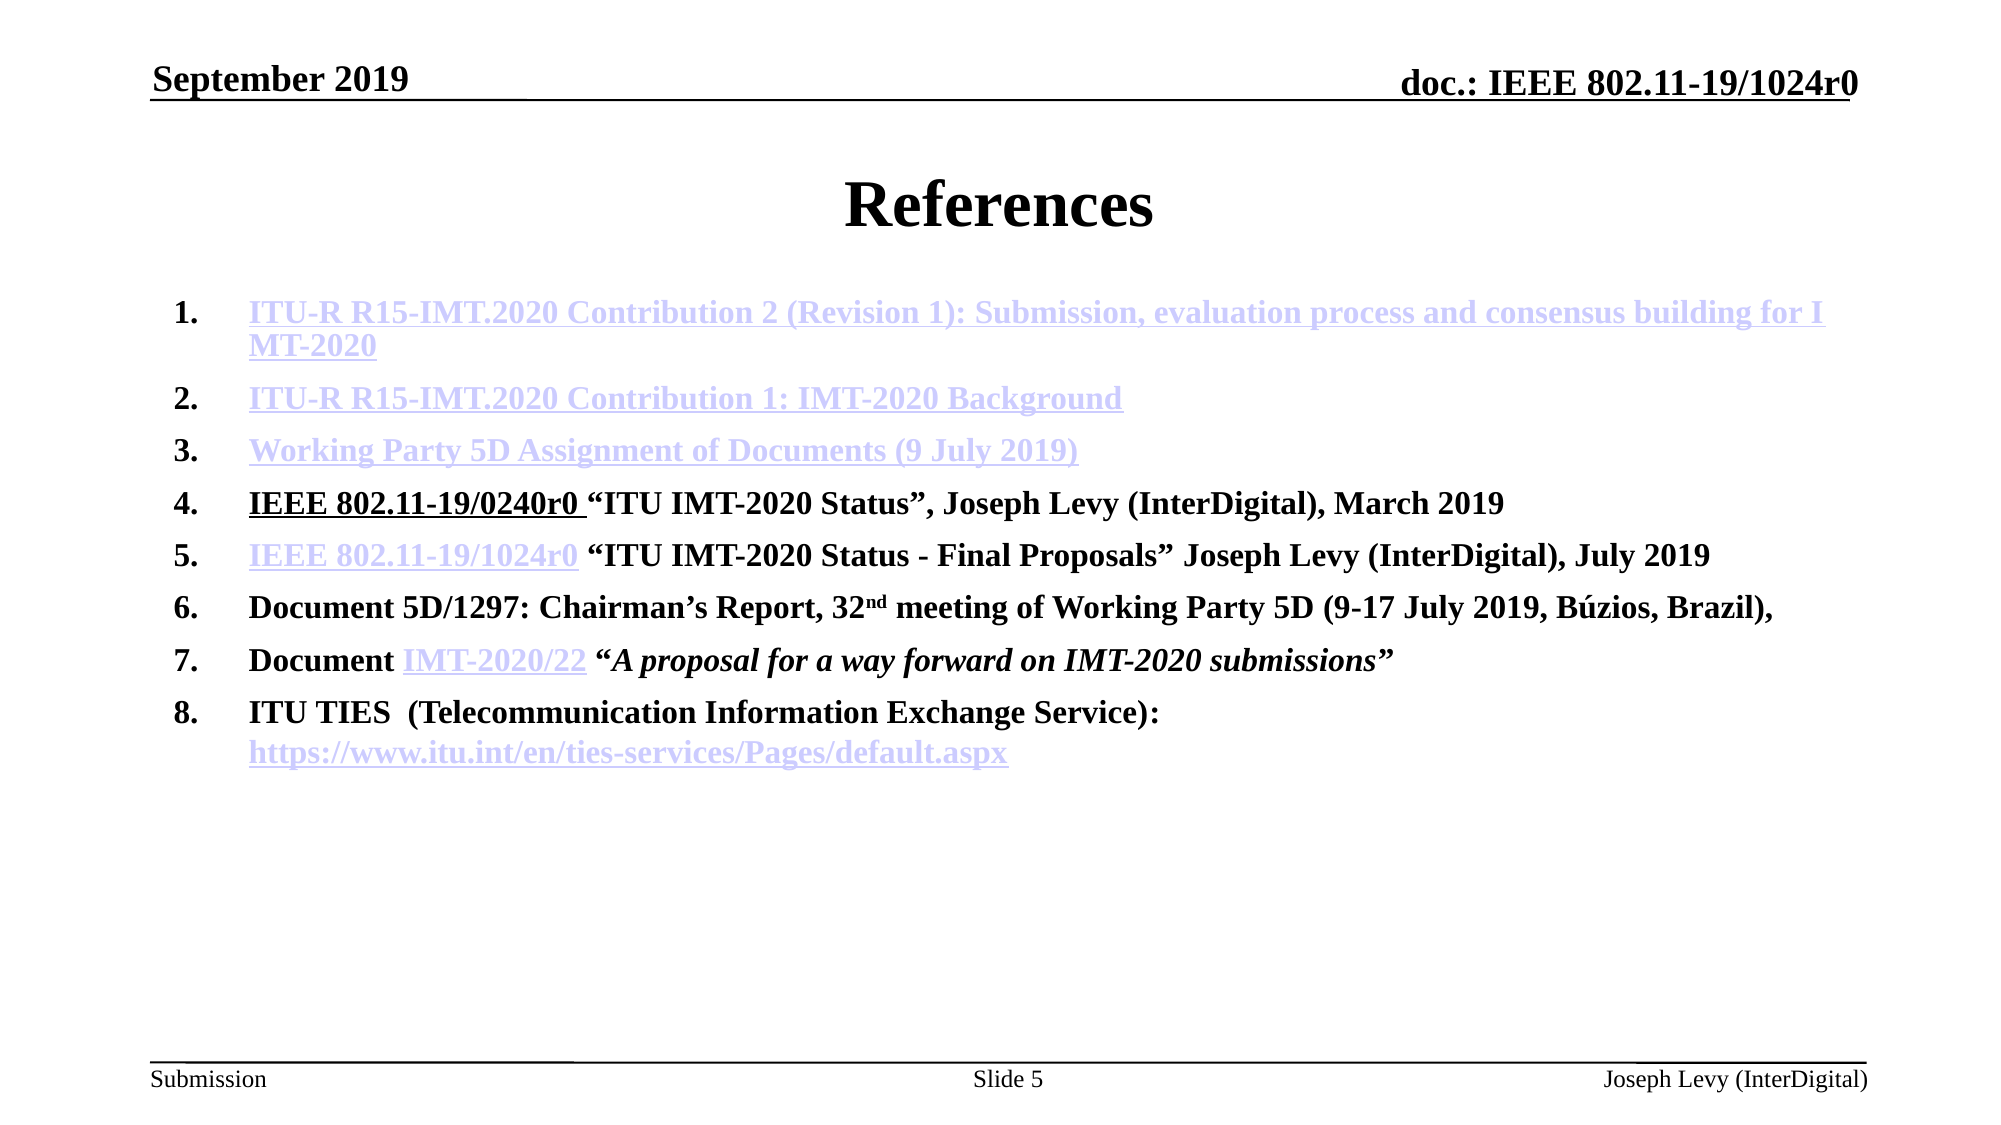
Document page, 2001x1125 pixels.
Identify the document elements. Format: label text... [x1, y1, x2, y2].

list ITU-R R15-IMT.2020 Contribution 2 (Revision 1): Submission, evaluation process and consensus building for IMT-2020 ITU-R R15-IMT.2020 Contribution 1: IMT-2020 Background Working Party 5D Assignment of Documents (9 July 2019) IEEE 802.11-19/0240r0 “ITU IMT-2020 Status”, Joseph Levy (InterDigital), March 2019 IEEE 802.11-19/1024r0 “ITU IMT-2020 Status - Final Proposals” Joseph Levy (InterDigital), July 2019 Document 5D/1297: Chairman’s Report, 32nd meeting of Working Party 5D (9-17 July 2019, Búzios, Brazil), Document IMT-2020/22 “A proposal for a way forward on IMT-2020 submissions” ITU TIES (Telecommunication Information Exchange Service): https://www.itu.int/en/ties-services/Pages/default.aspx [158, 282, 1859, 1021]
slide_number Slide 5 [950, 1061, 1067, 1123]
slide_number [152, 54, 563, 100]
title References [149, 112, 1850, 288]
footer Joseph Levy (InterDigital) [1171, 1061, 1869, 1093]
